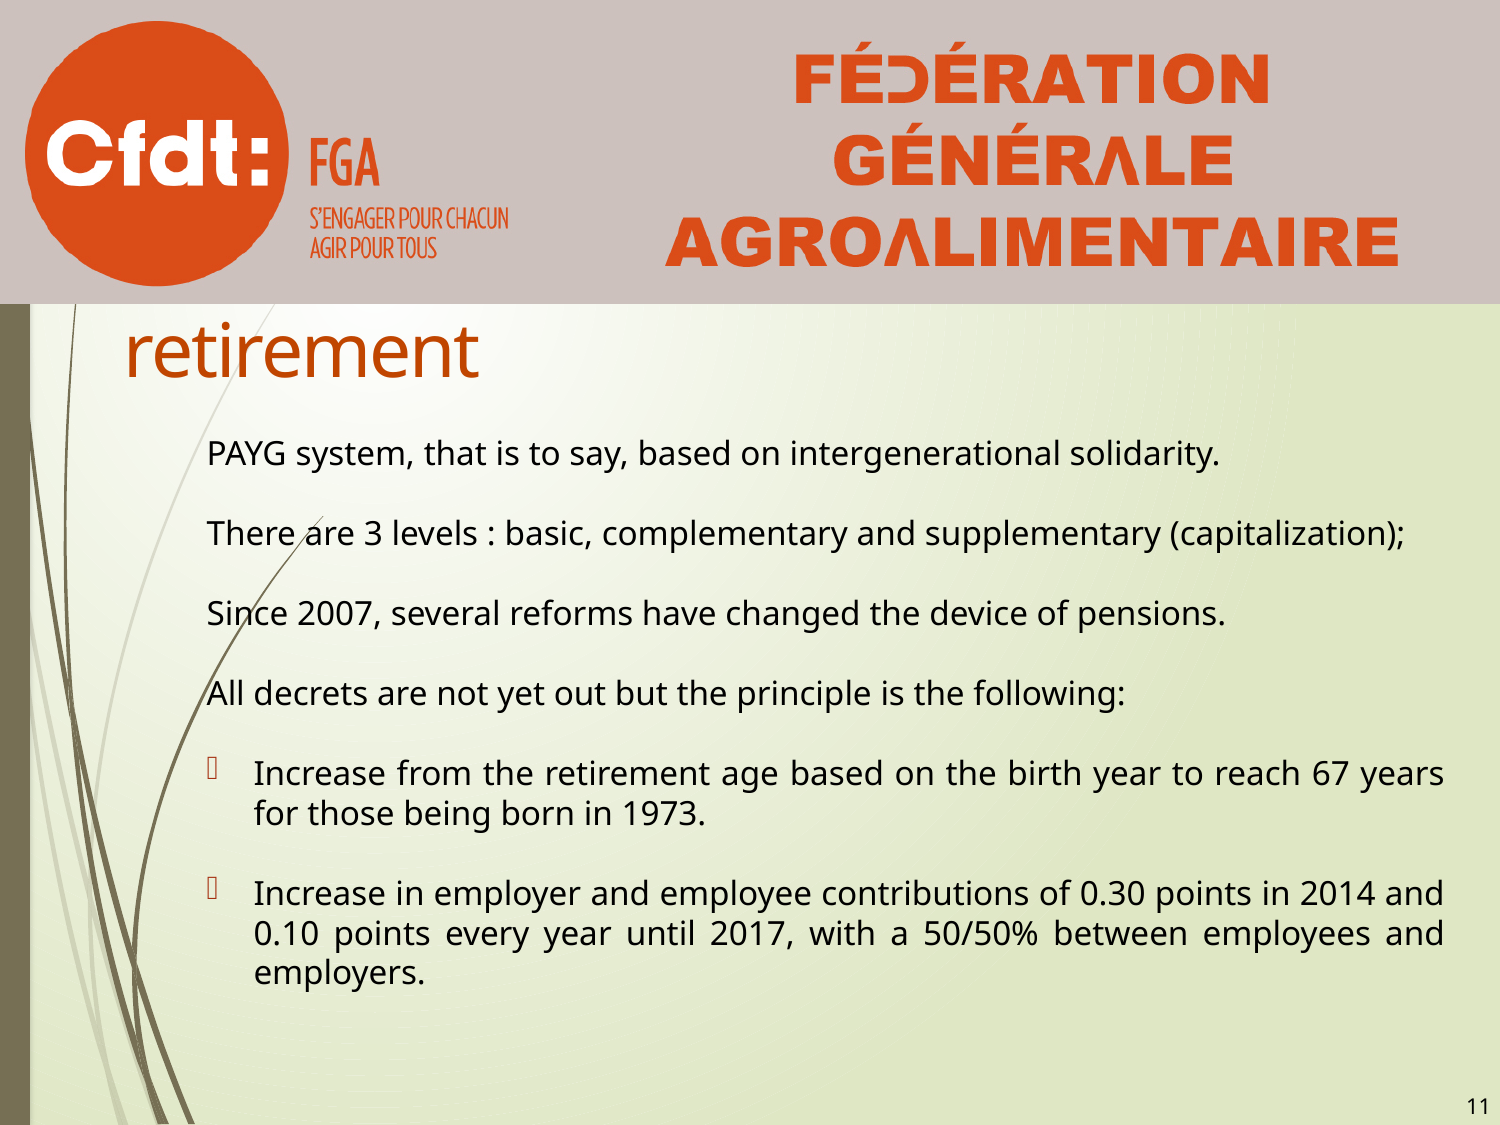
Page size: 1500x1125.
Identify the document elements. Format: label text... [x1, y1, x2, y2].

slide_number 11 [1156, 1077, 1500, 1125]
picture [0, 0, 1500, 304]
list PAYG system, that is to say, based on intergenerational solidarity. There are 3 levels : basic, complementary and supplementary (capitalization); Since 2007, several reforms have changed the device of pensions. All decrets are not yet out but the principle is the following: Increase from the retirement age based on the birth year to reach 67 years for those being born in 1973. Increase in employer and employee contributions of 0.30 points in 2014 and 0.10 points every year until 2017, with a 50/50% between employees and employers. [206, 432, 1447, 1120]
title retirement [123, 302, 1474, 407]
